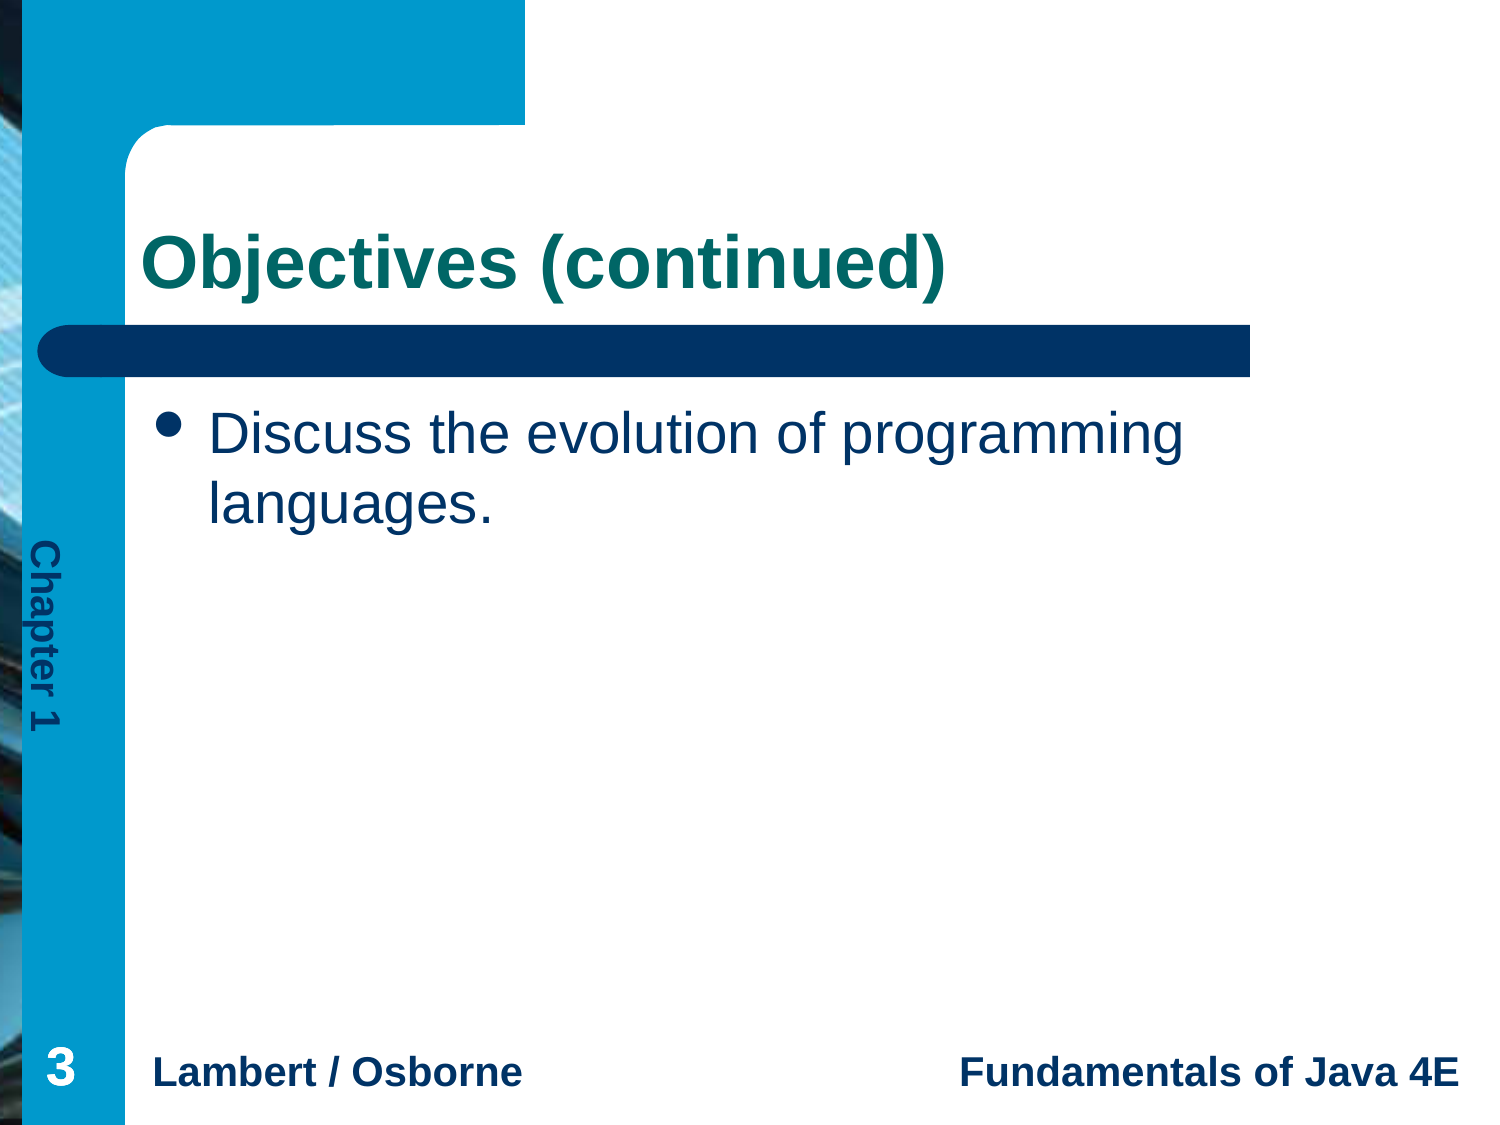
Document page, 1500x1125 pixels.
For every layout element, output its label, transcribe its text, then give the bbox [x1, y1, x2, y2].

list Discuss the evolution of programming languages. [137, 387, 1400, 999]
text_box 3 [13, 1023, 111, 1105]
title Objectives (continued) [124, 124, 1426, 313]
picture [0, 0, 22, 1125]
